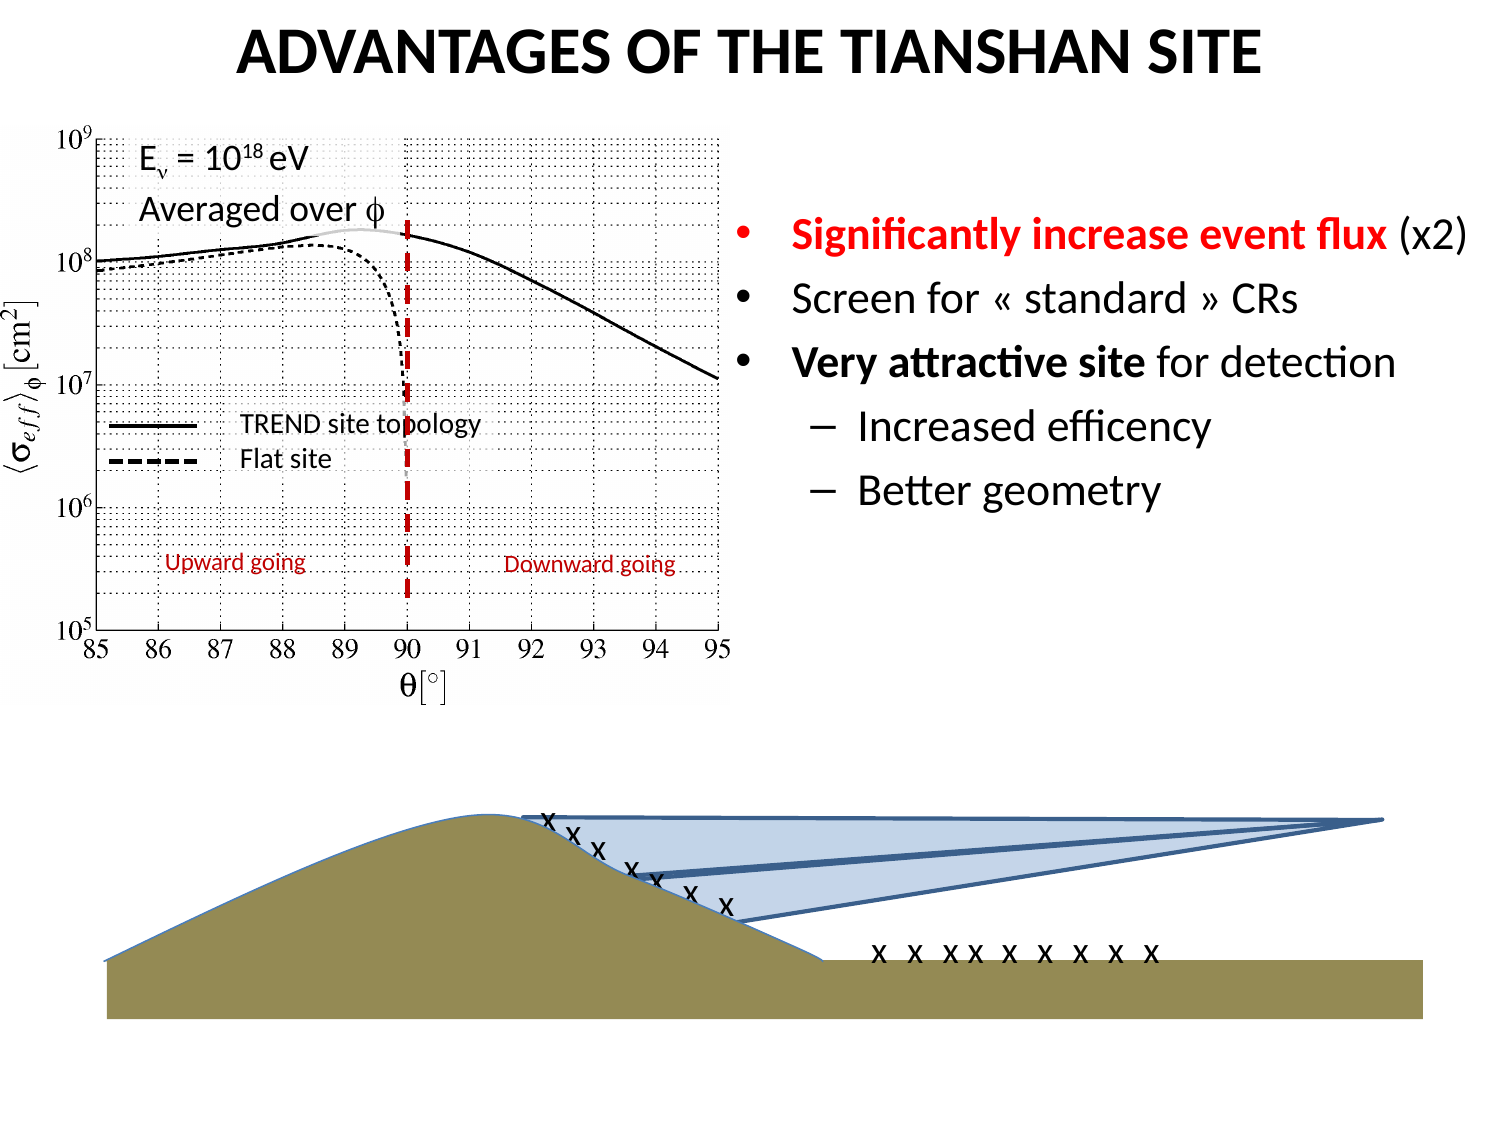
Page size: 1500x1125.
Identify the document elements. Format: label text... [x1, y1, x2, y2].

text_box ADVANTAGES OF THE TIANSHAN SITE [0, 0, 1500, 95]
picture [0, 125, 731, 705]
list Significantly increase event flux (x2) Screen for « standard » CRs Very attractive site for detection Increased efficency Better geometry [734, 196, 1500, 598]
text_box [100, 786, 1424, 1020]
